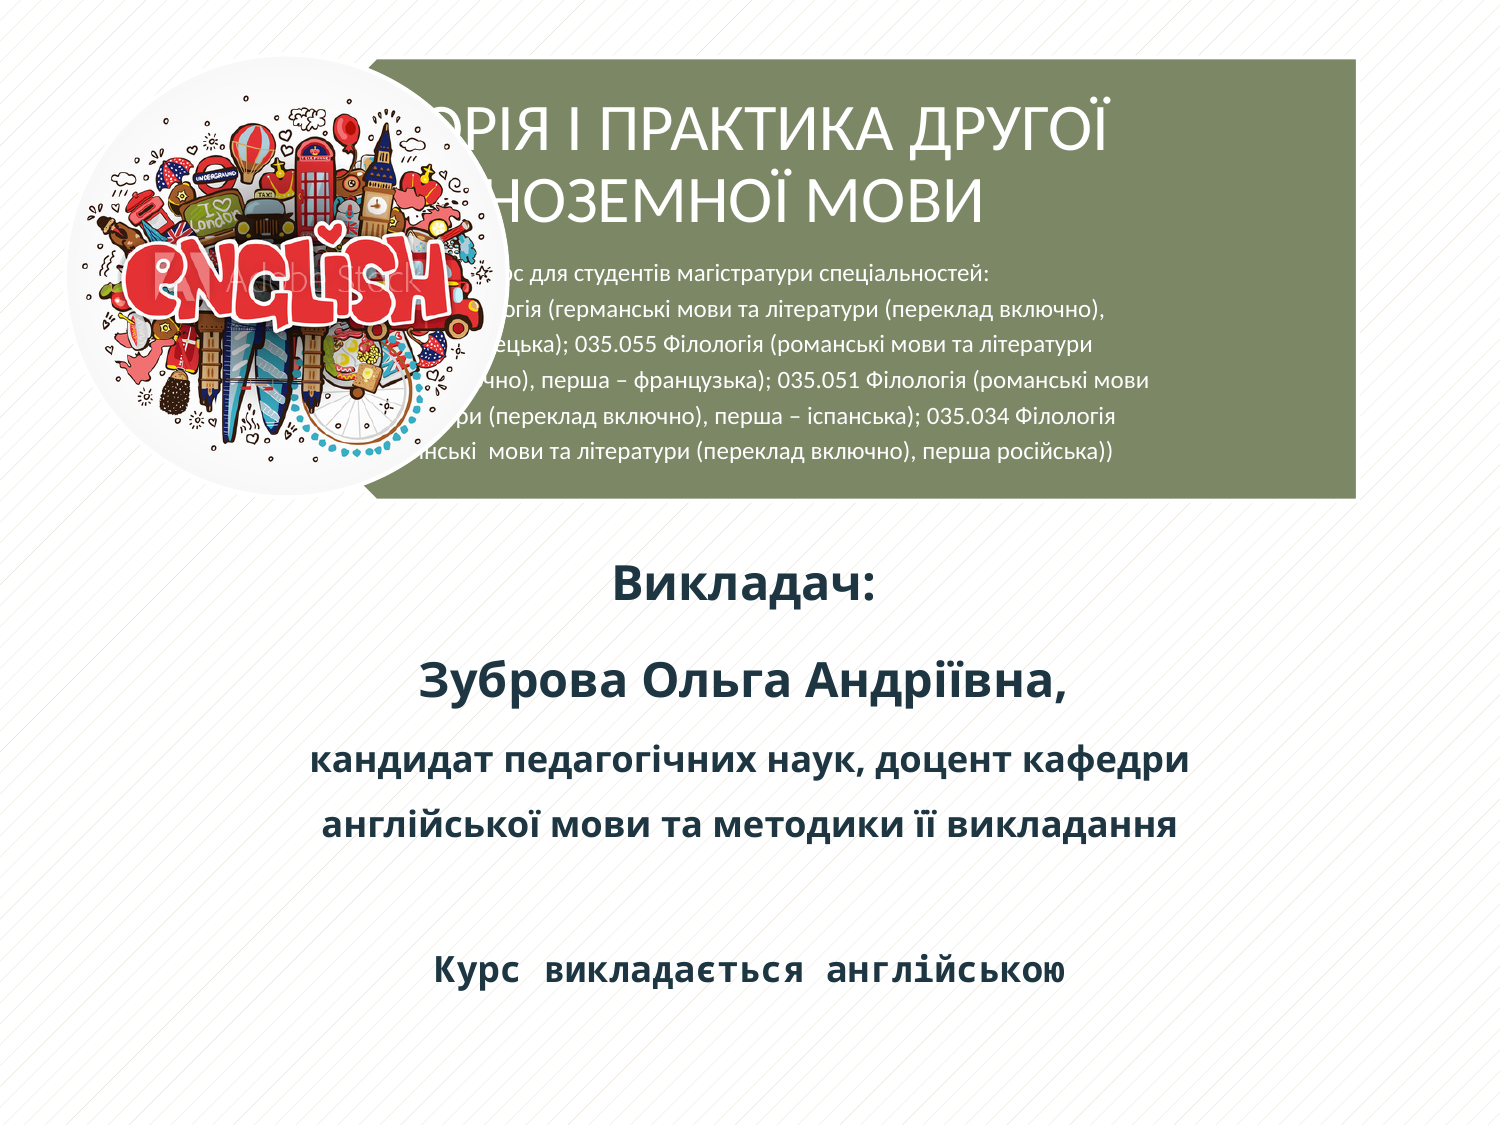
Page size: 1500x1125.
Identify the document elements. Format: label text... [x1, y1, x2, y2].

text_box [64, 54, 1389, 504]
subtitle Викладач: Зуброва Ольга Андріївна, кандидат педагогічних наук, доцент кафедри англійської мови та методики її викладання Курс викладається англійською [230, 515, 1270, 1000]
